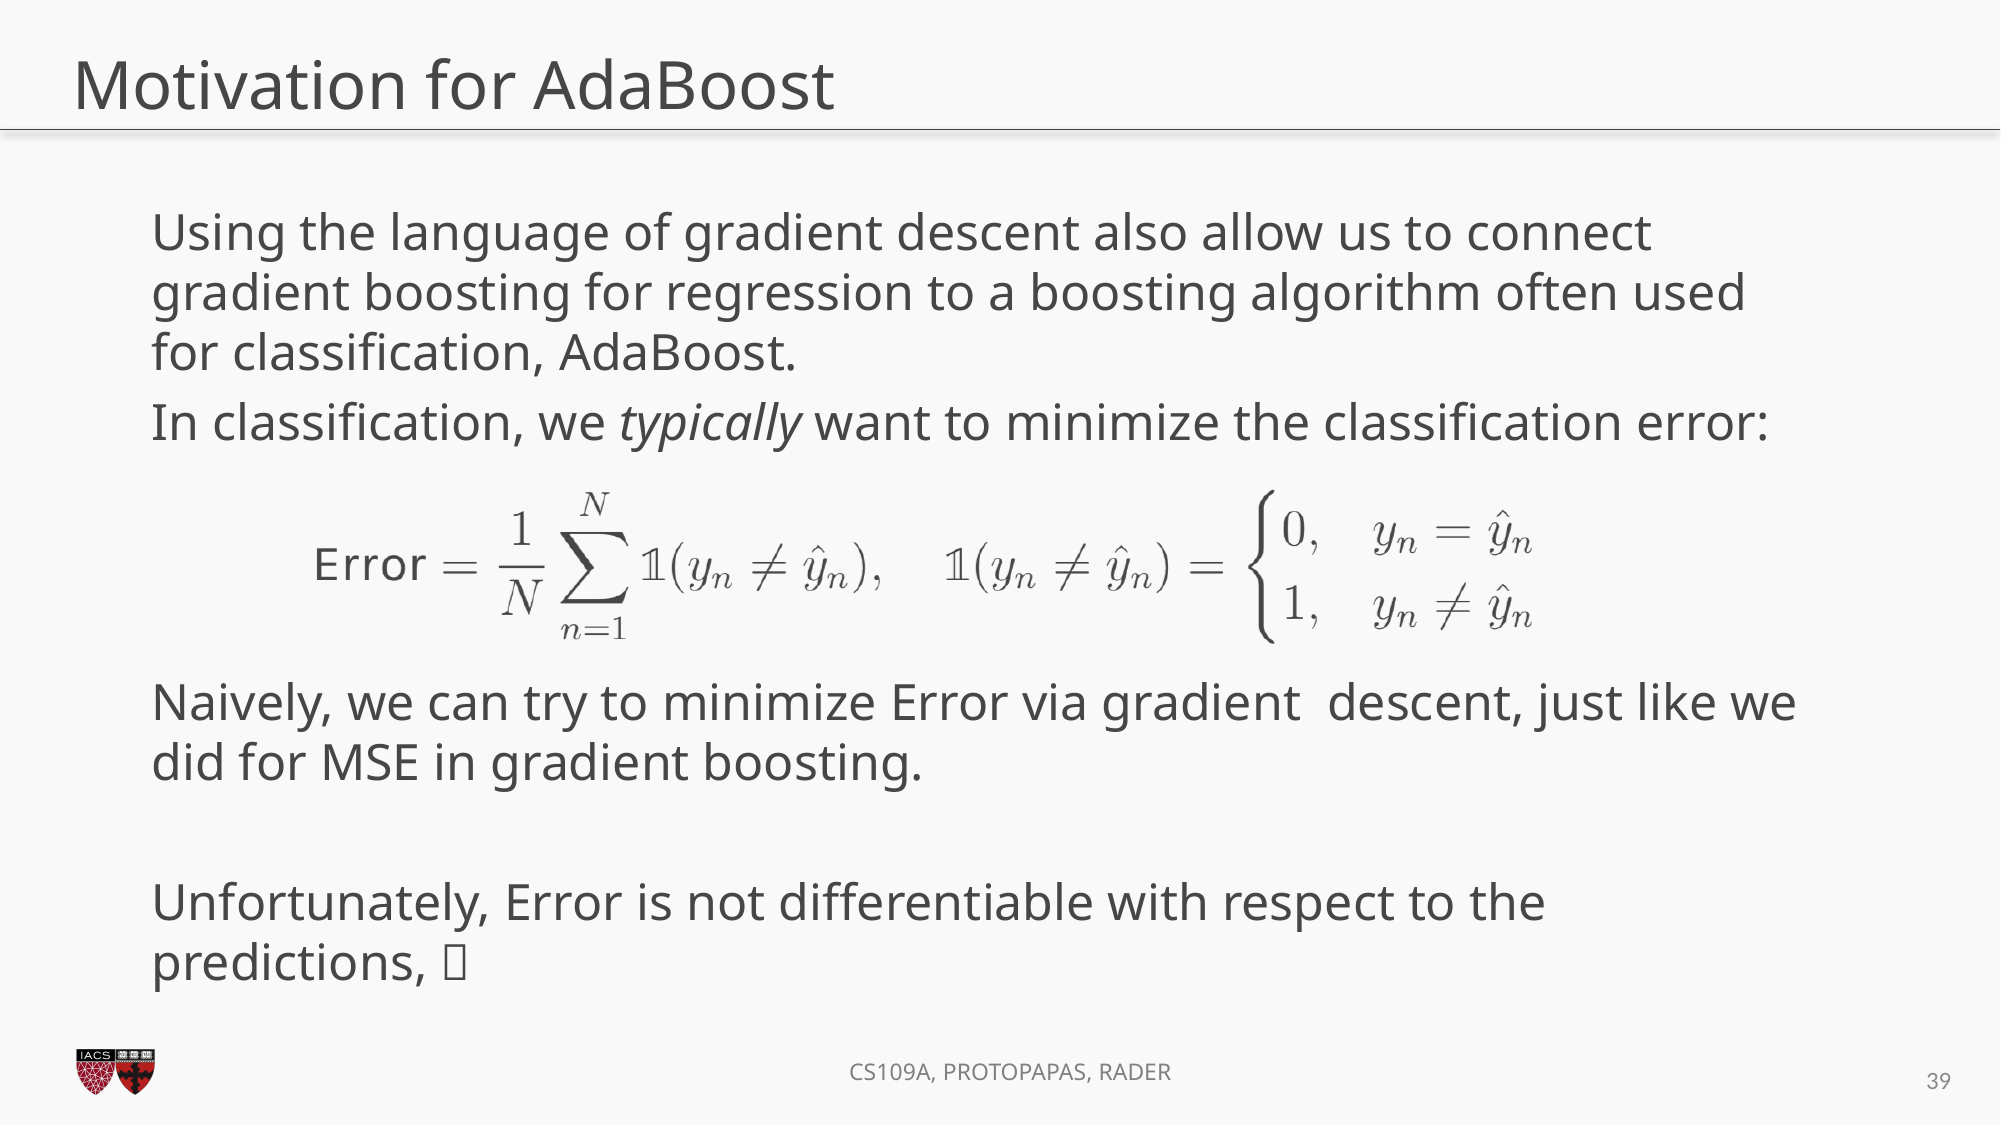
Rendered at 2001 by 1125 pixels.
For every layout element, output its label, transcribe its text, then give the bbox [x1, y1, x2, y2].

picture [301, 474, 1552, 654]
slide_number 39 [1500, 1050, 1967, 1110]
title Motivation for AdaBoost [57, 35, 1943, 162]
picture [75, 1049, 155, 1095]
